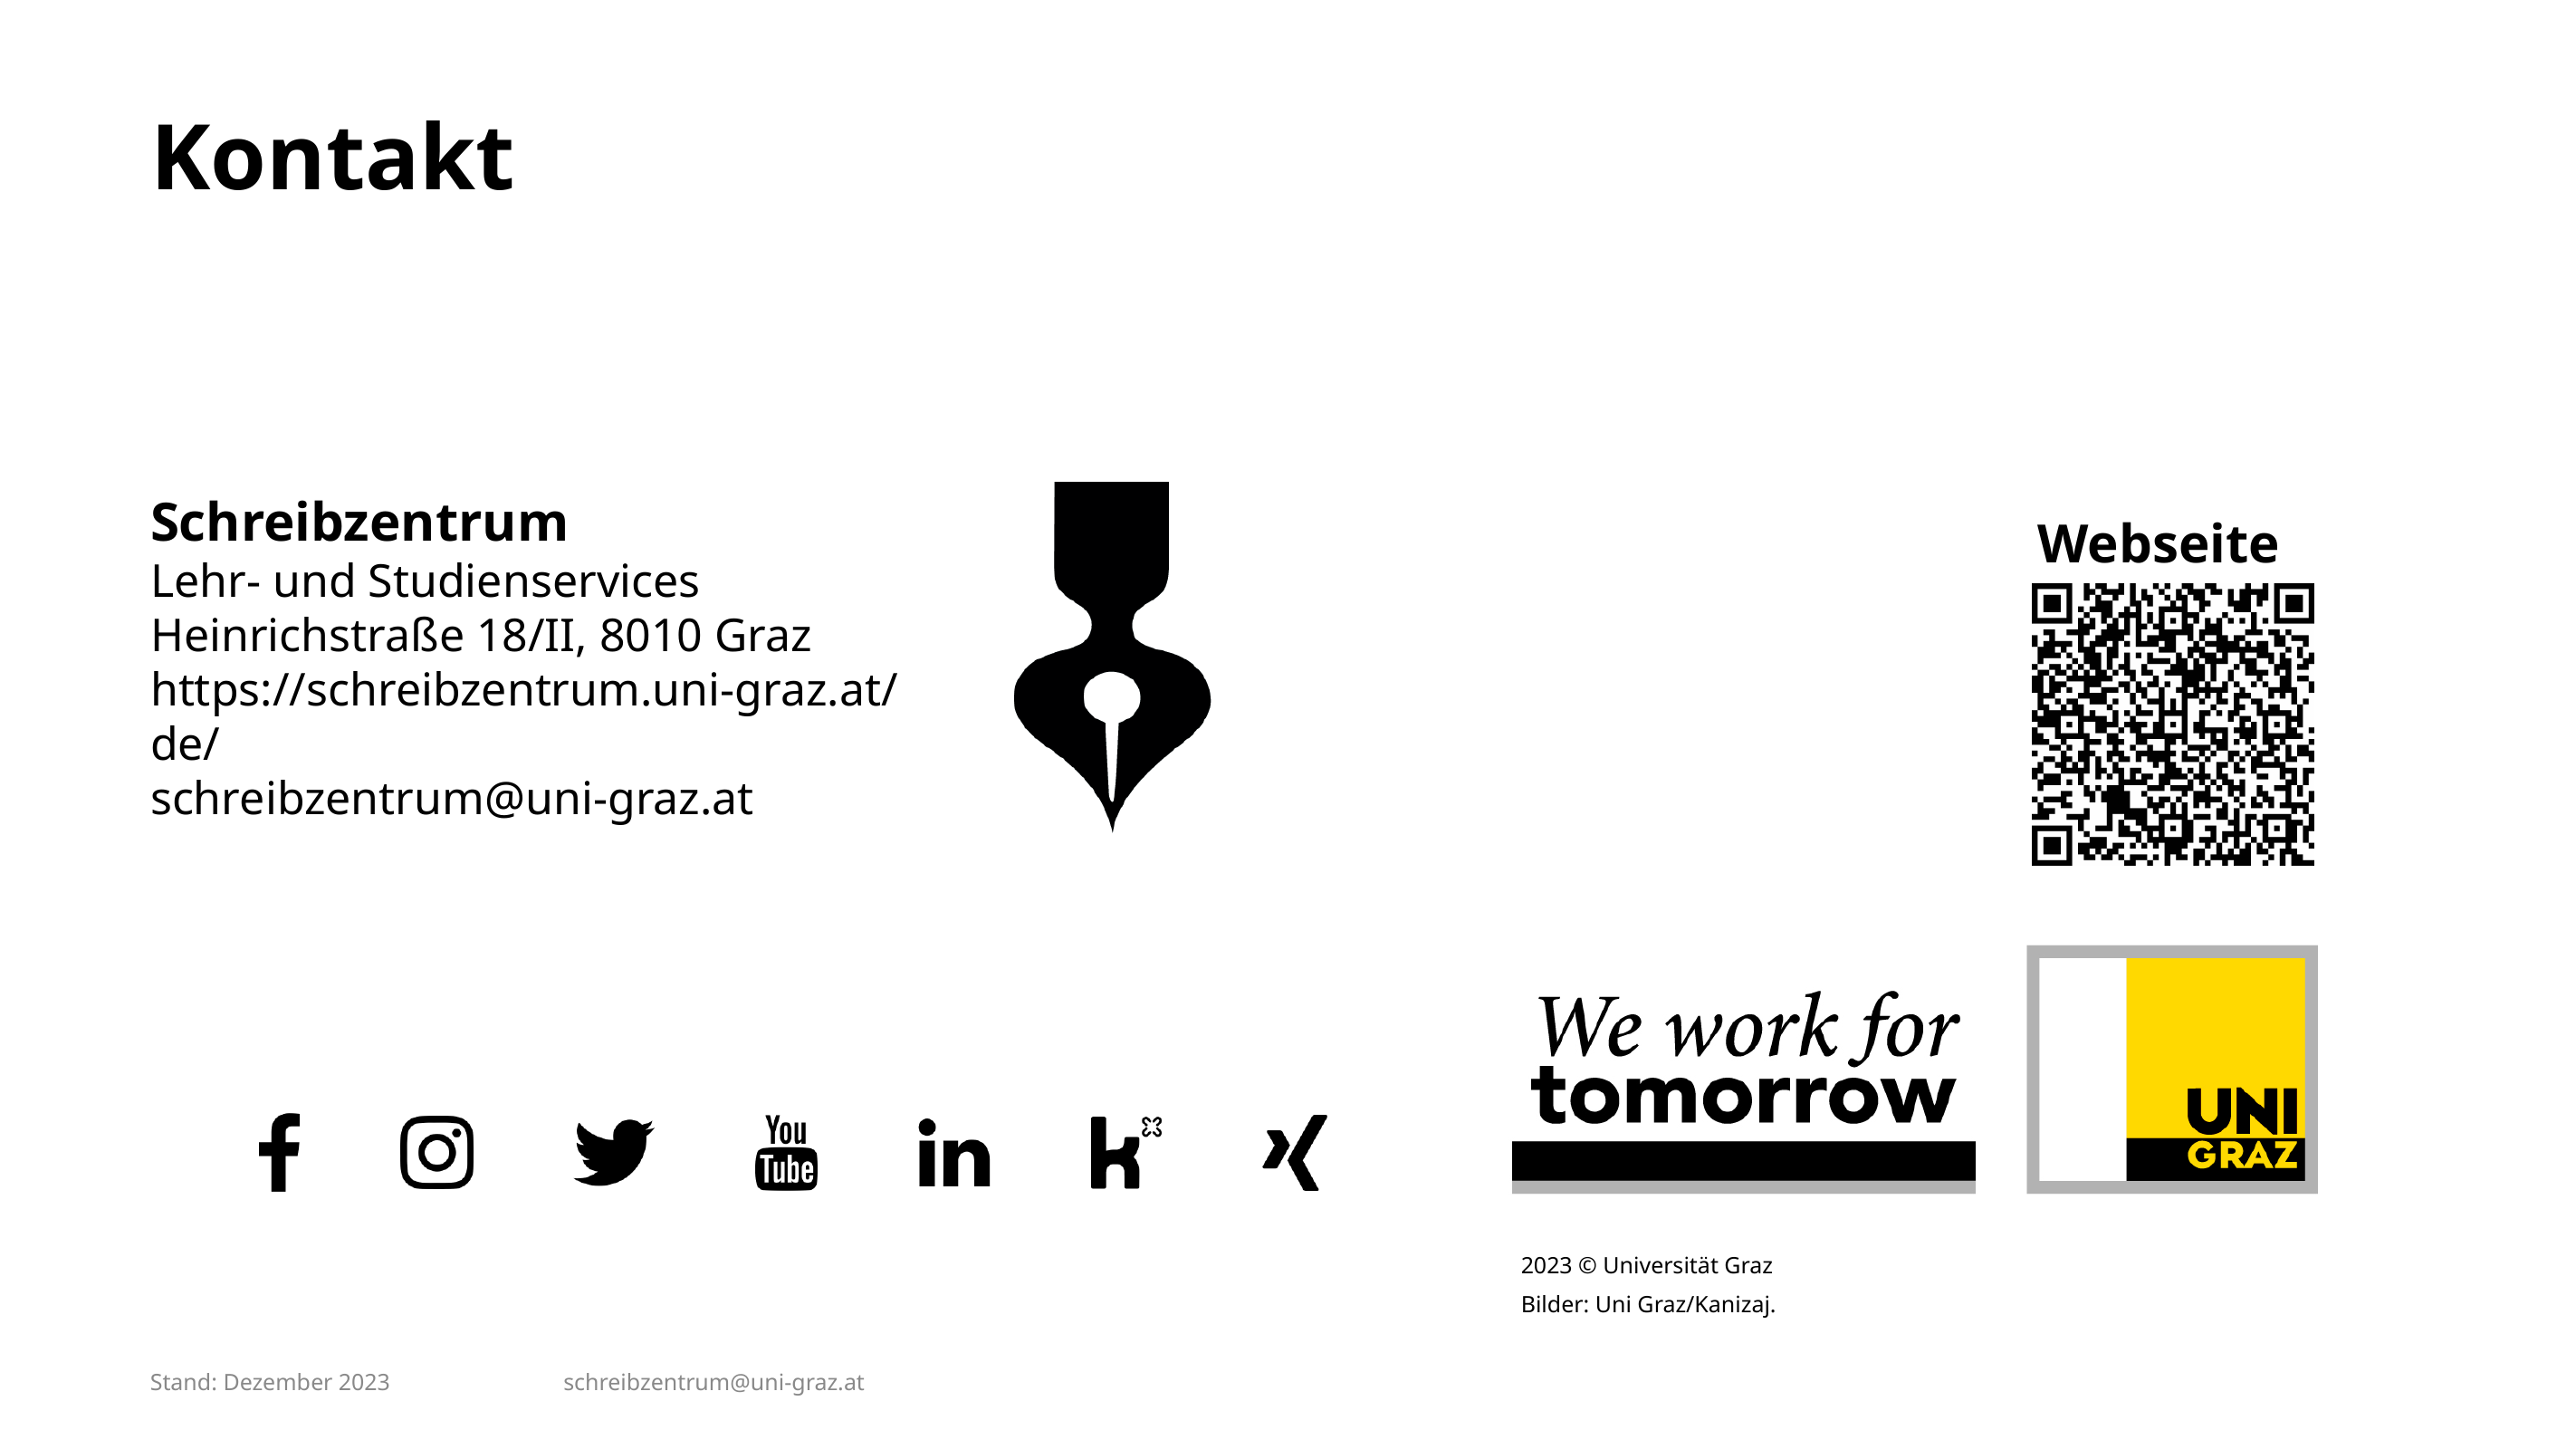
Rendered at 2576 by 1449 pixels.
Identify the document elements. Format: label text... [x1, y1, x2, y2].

picture [917, 1118, 991, 1186]
picture [400, 1116, 474, 1189]
text_box Kontakt [137, 91, 2173, 353]
list 2023 © Universität Graz Bilder: Uni Graz/Kanizaj. [1507, 1244, 2510, 1402]
text_box Schreibzentrum Lehr- und Studienservices Heinrichstraße 18/II, 8010 Graz https://schreibzentrum.uni-graz.at/de/ schreibzentrum@uni-graz.at [137, 481, 952, 876]
picture [1460, 893, 2369, 1245]
picture [259, 1113, 300, 1192]
picture [573, 1118, 655, 1186]
text_box Stand: Dezember 2023 schreibzentrum@uni-graz.at [137, 1342, 2472, 1421]
picture [1009, 482, 1215, 837]
picture [2032, 583, 2314, 866]
text_box Webseite [2008, 503, 2310, 581]
picture [1261, 1115, 1327, 1191]
picture [1091, 1116, 1162, 1189]
picture [755, 1115, 818, 1191]
